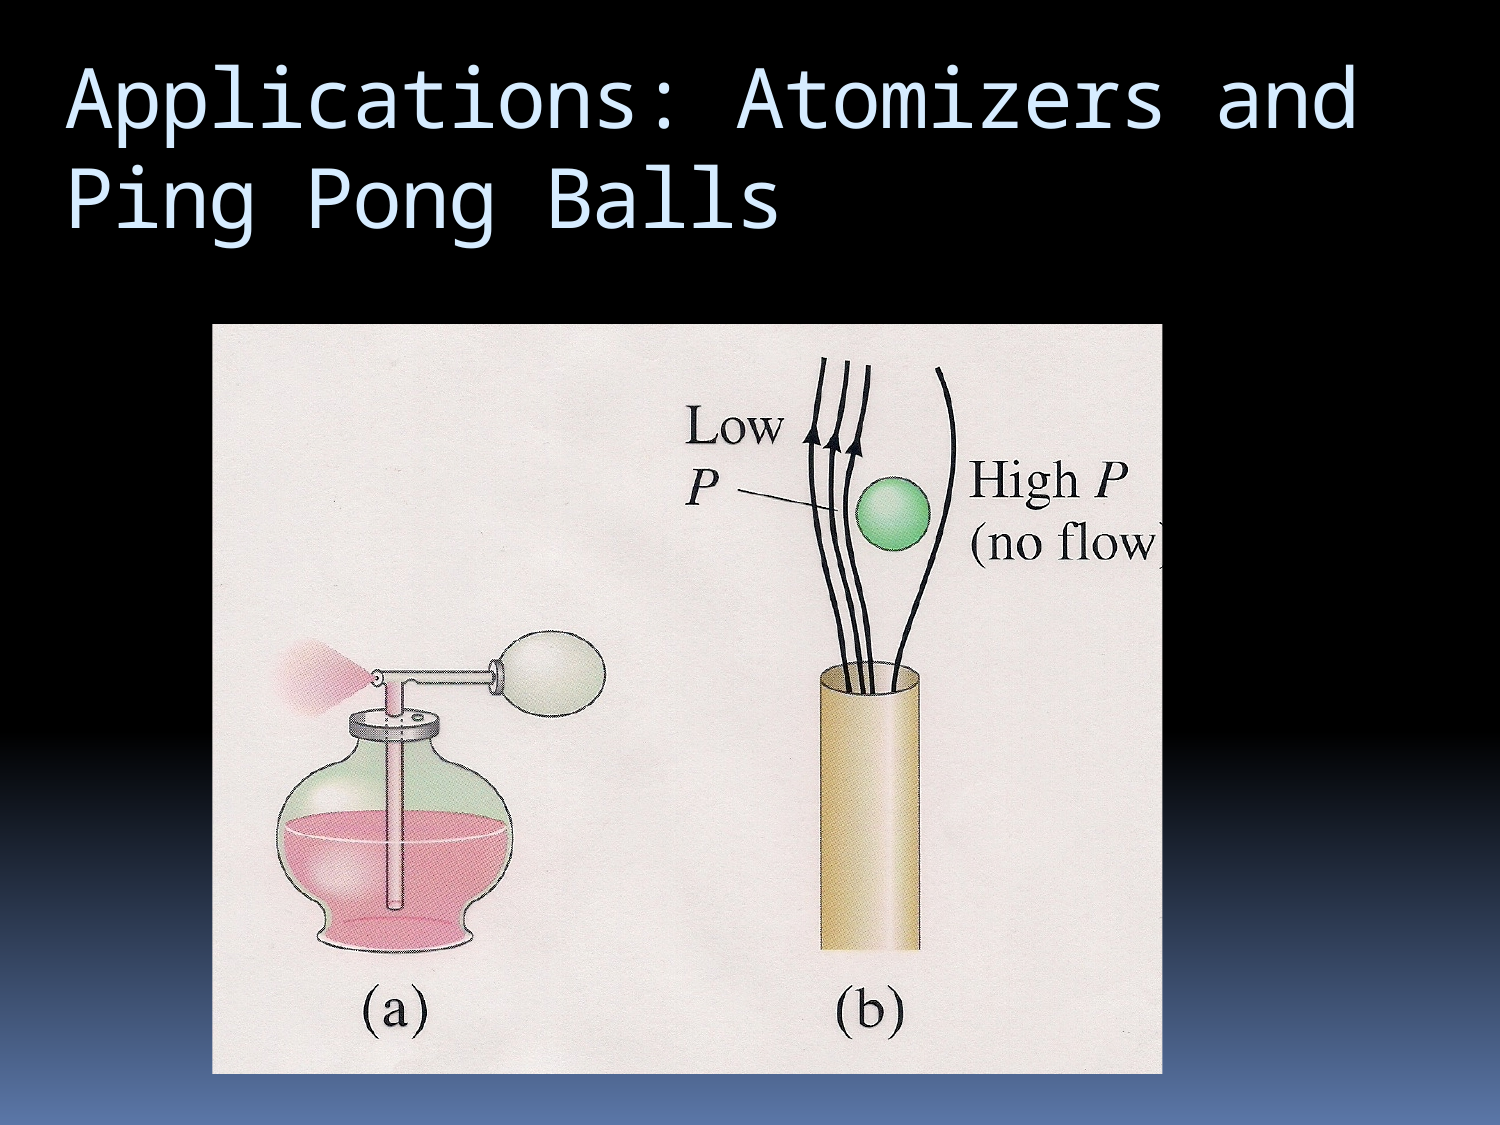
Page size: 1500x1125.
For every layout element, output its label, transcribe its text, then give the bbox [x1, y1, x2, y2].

title Applications: Atomizers and Ping Pong Balls [50, 37, 1425, 234]
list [212, 324, 1163, 1075]
